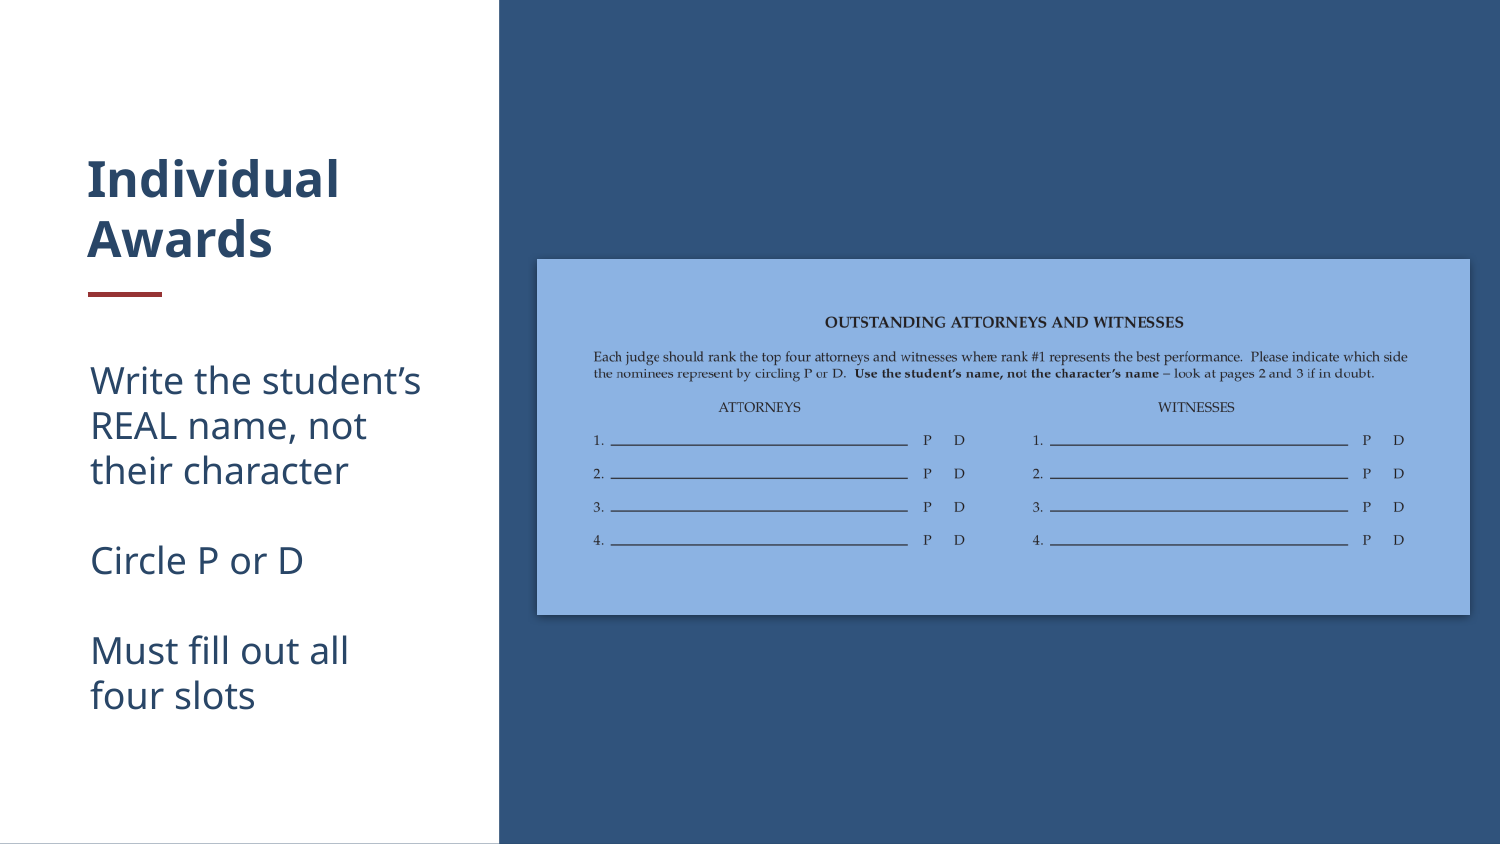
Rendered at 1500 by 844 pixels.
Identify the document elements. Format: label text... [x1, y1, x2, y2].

title Individual Awards [72, 171, 425, 283]
text_box Write the student’s REAL name, not their character Circle P or D Must fill out all four slots [0, 342, 442, 746]
picture [537, 259, 1471, 616]
